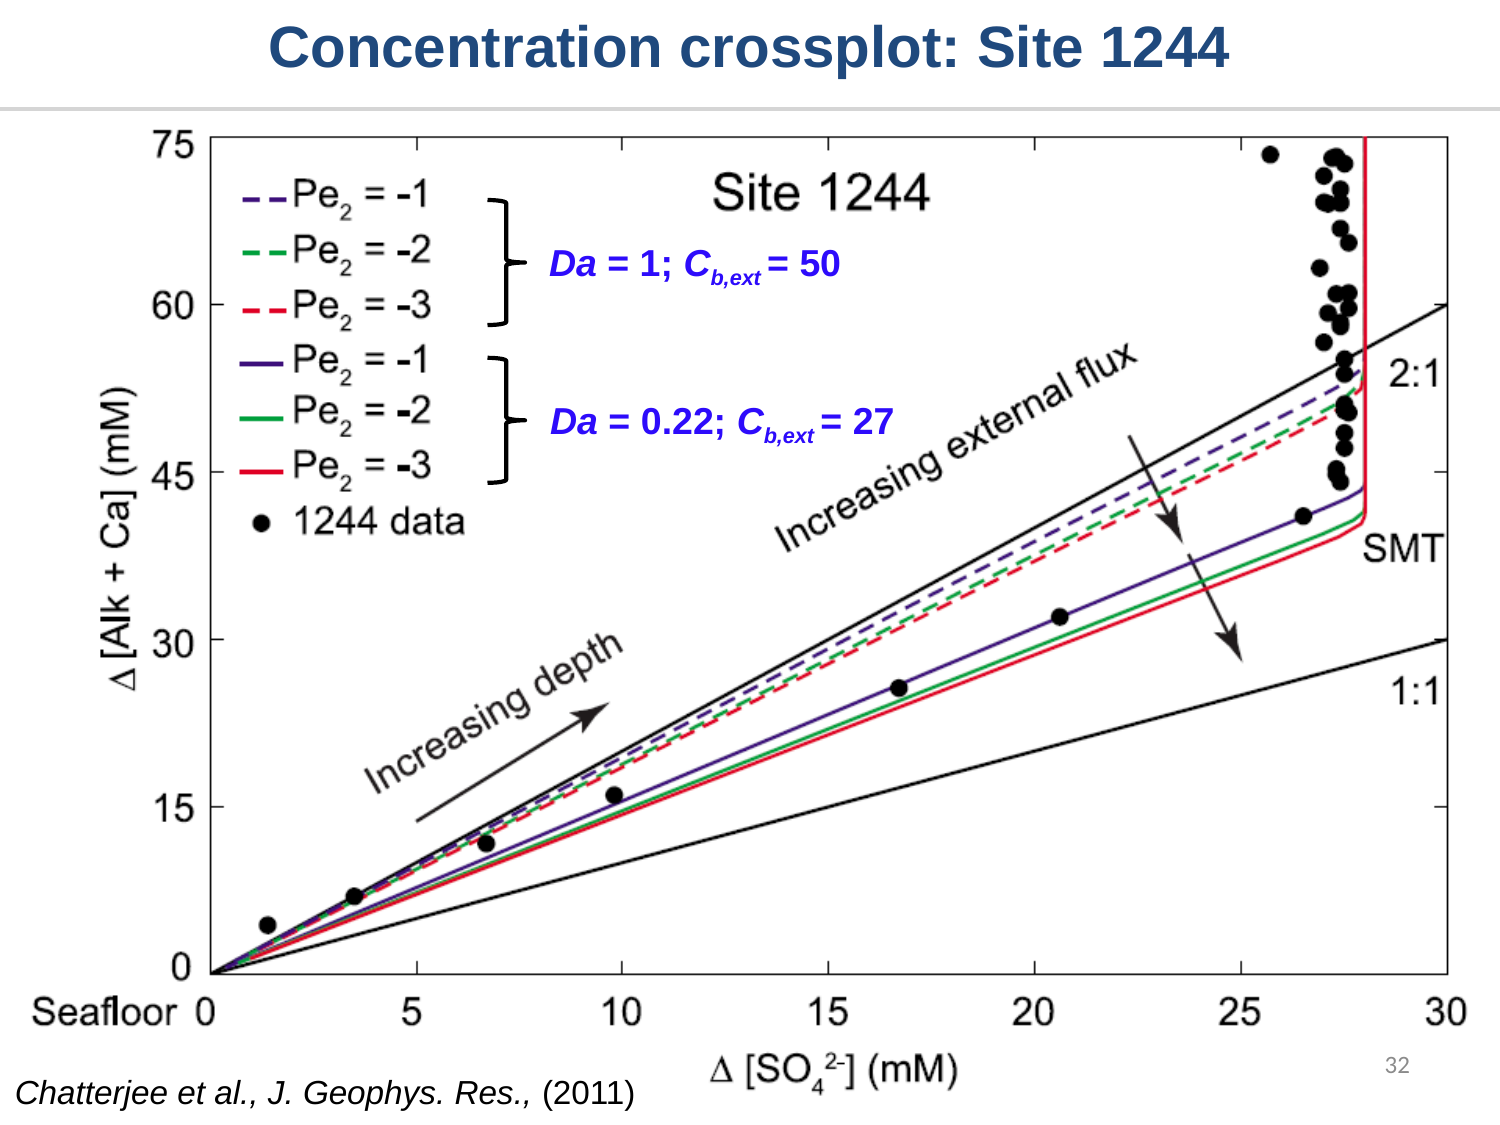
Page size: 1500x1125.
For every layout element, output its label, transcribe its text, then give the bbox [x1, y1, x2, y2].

picture [0, 99, 1500, 1099]
title Concentration crossplot: Site 1244 [0, 0, 1500, 88]
text_box Chatterjee et al., J. Geophys. Res., (2011) [0, 1064, 763, 1119]
